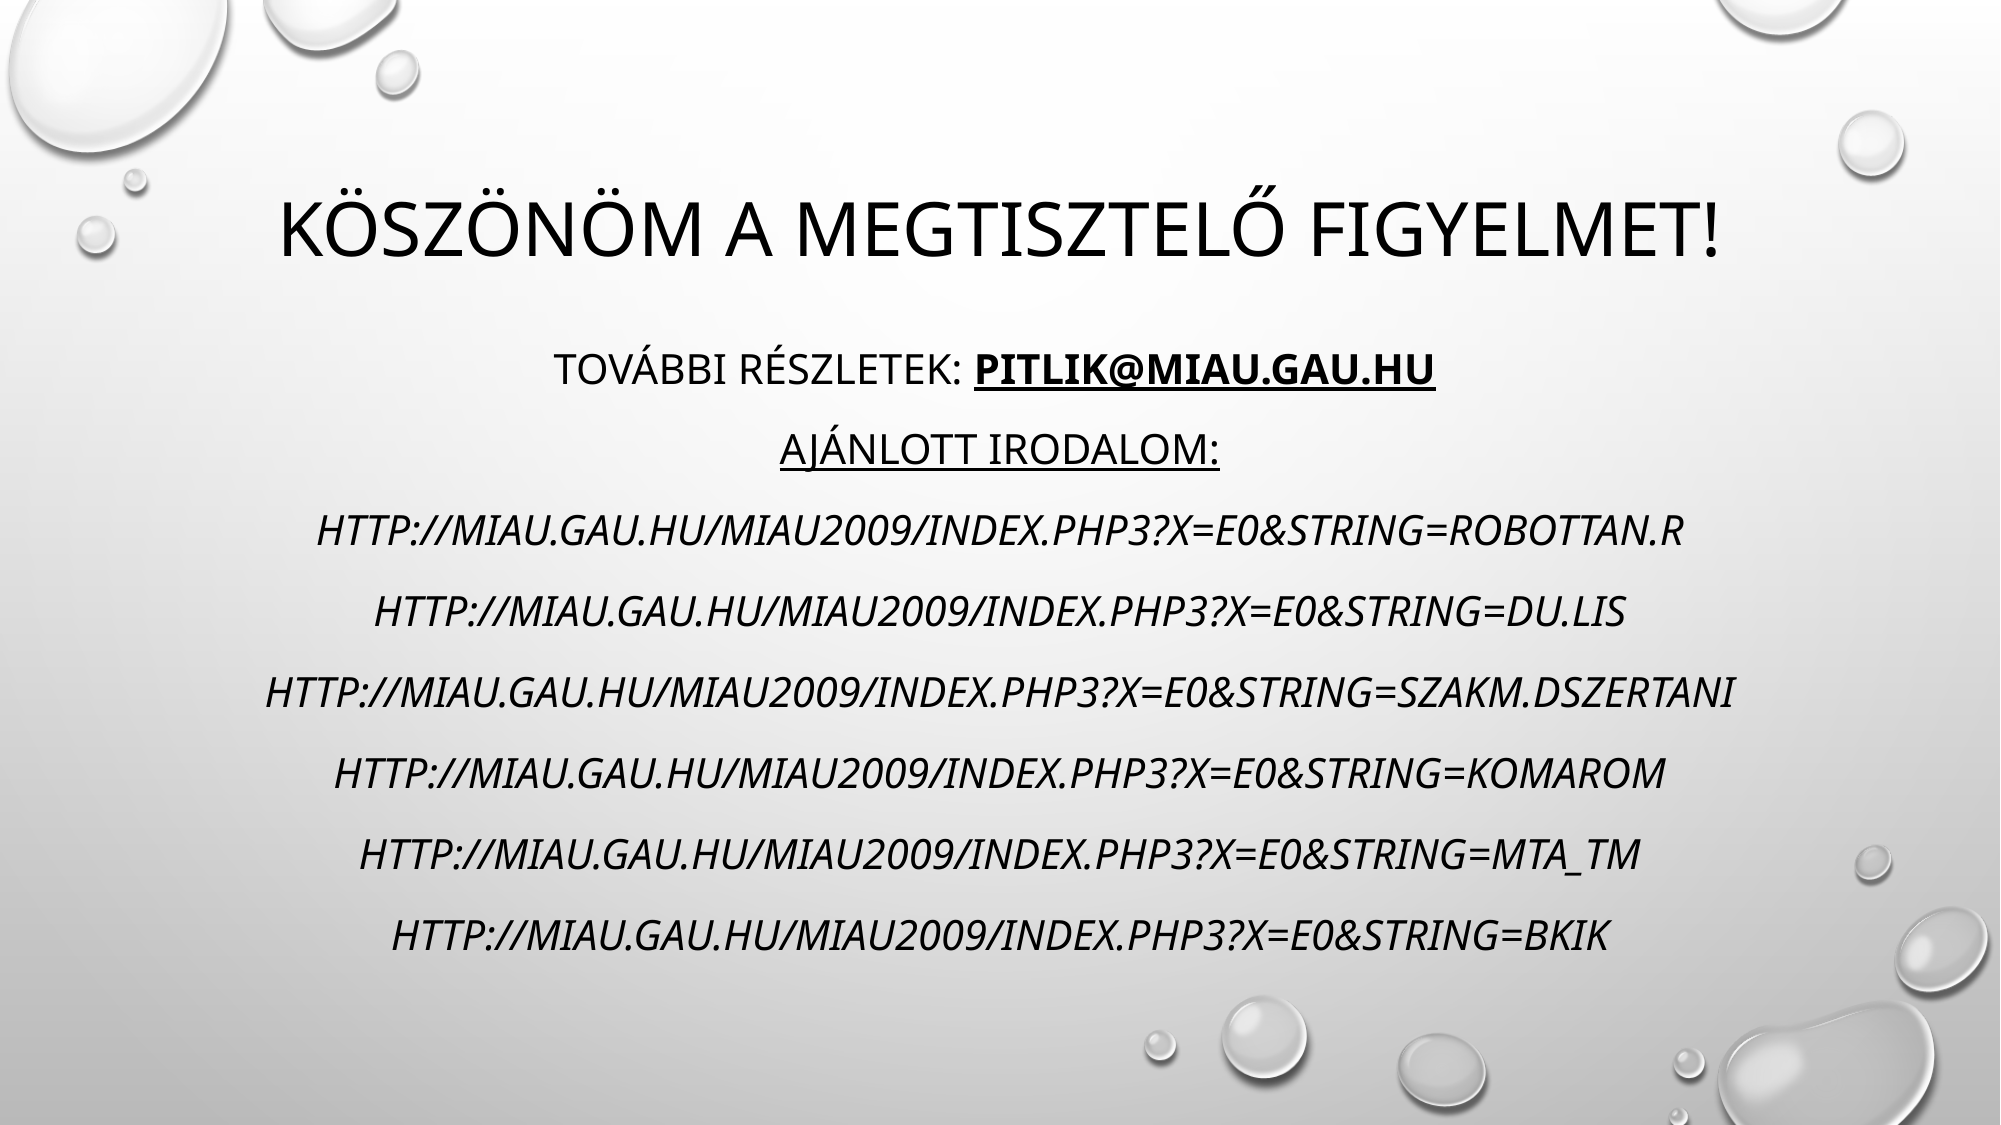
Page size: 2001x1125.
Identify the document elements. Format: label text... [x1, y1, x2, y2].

list További részletek: pitlik@miau.gau.hu Ajánlott irodalom: http://miau.gau.hu/miau2009/index.php3?x=e0&string=robottan.r http://miau.gau.hu/miau2009/index.php3?x=e0&string=du.lis http://miau.gau.hu/miau2009/index.php3?x=e0&string=szakm.dszertani http://miau.gau.hu/miau2009/index.php3?x=e0&string=komarom http://miau.gau.hu/miau2009/index.php3?x=e0&string=mta_tm http://miau.gau.hu/miau2009/index.php3?x=e0&string=bkik [150, 324, 1851, 1004]
title Köszönöm a megtisztelő figyelmet! [149, 101, 1851, 364]
picture [0, 0, 2000, 1125]
